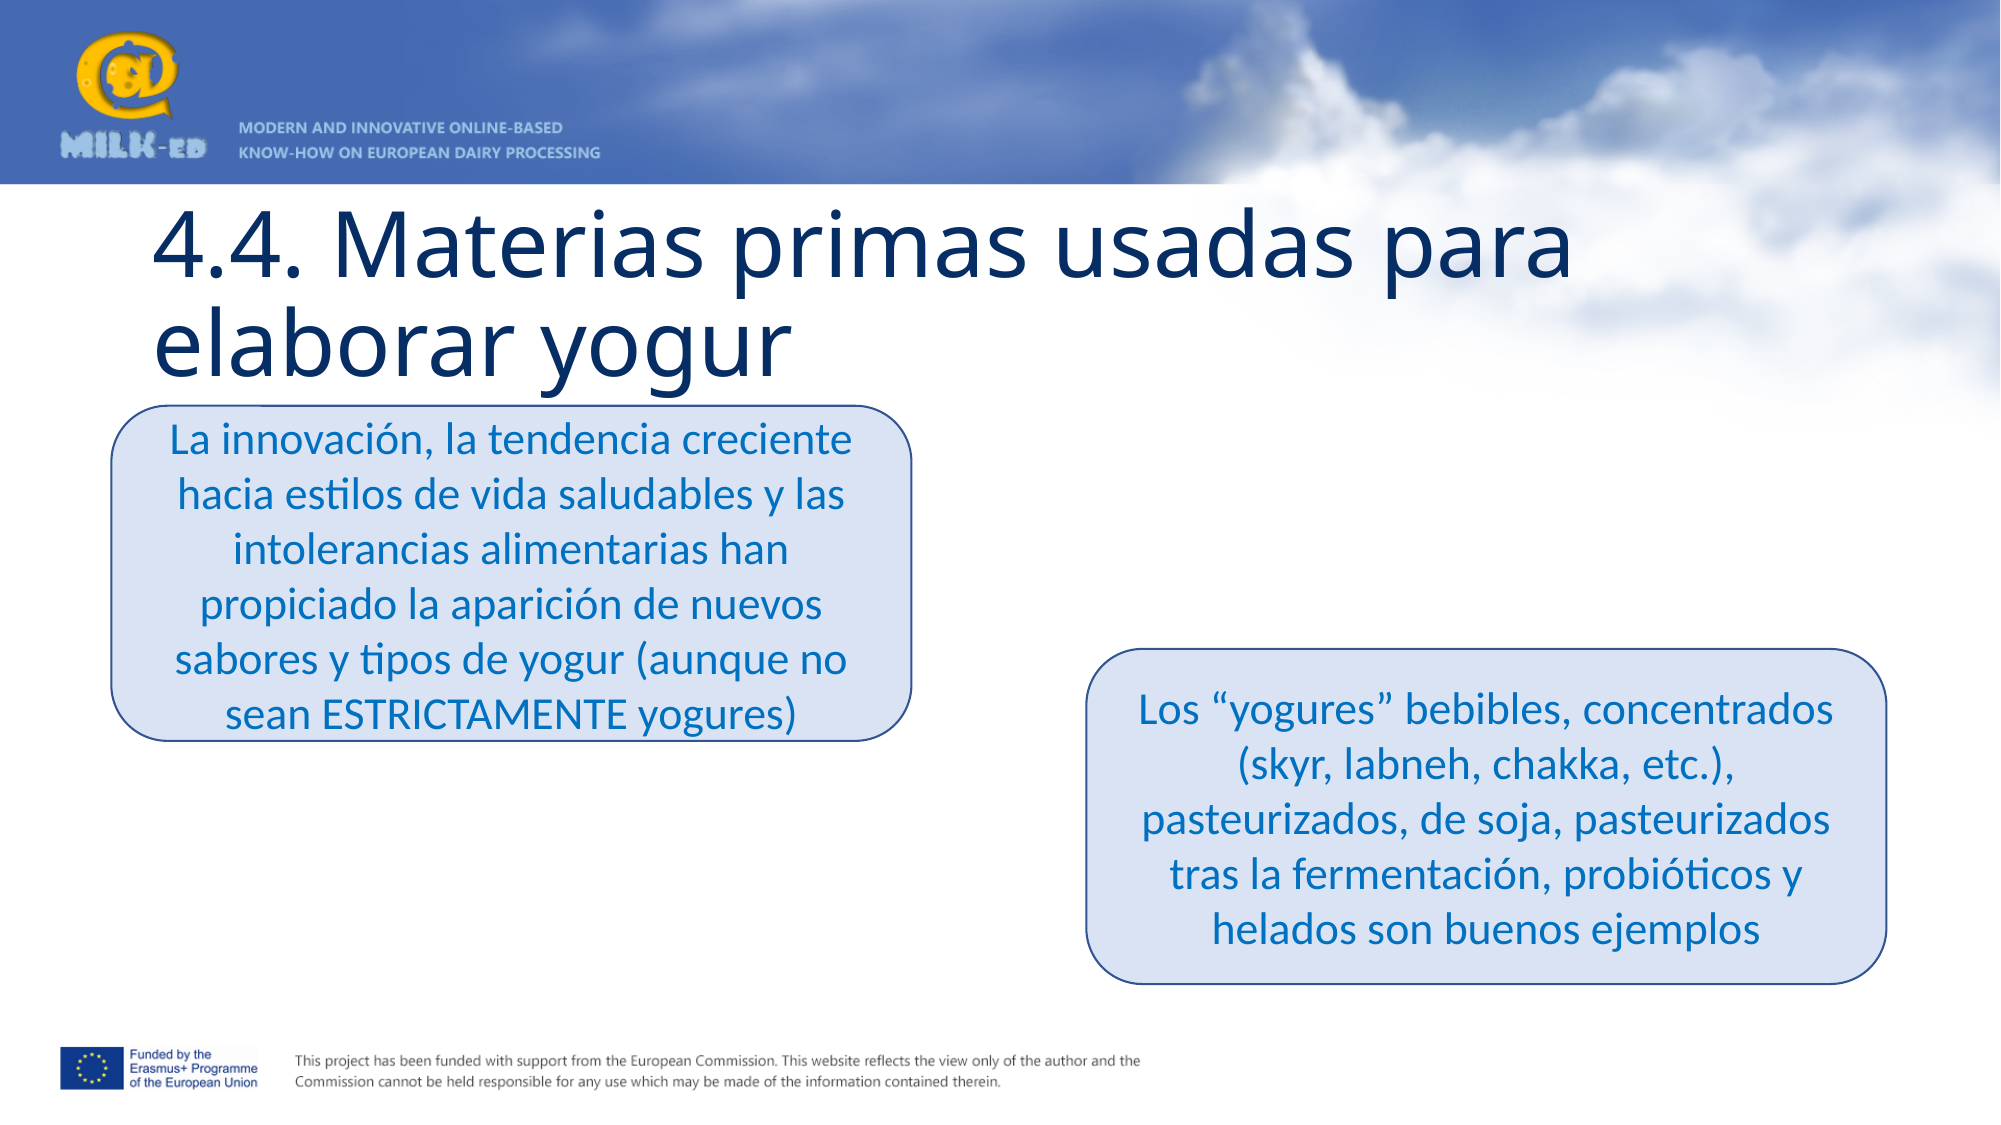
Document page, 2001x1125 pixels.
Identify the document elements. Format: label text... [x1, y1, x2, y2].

text_box Los “yogures” bebibles, concentrados (skyr, labneh, chakka, etc.), pasteurizados, de soja, pasteurizados tras la fermentación, probióticos y helados son buenos ejemplos [1085, 647, 1888, 986]
picture [0, 0, 2001, 1125]
title 4.4. Materias primas usadas para elaborar yogur [137, 188, 1946, 406]
text_box La innovación, la tendencia creciente hacia estilos de vida saludables y las intolerancias alimentarias han propiciado la aparición de nuevos sabores y tipos de yogur (aunque no sean ESTRICTAMENTE yogures) [110, 404, 913, 742]
